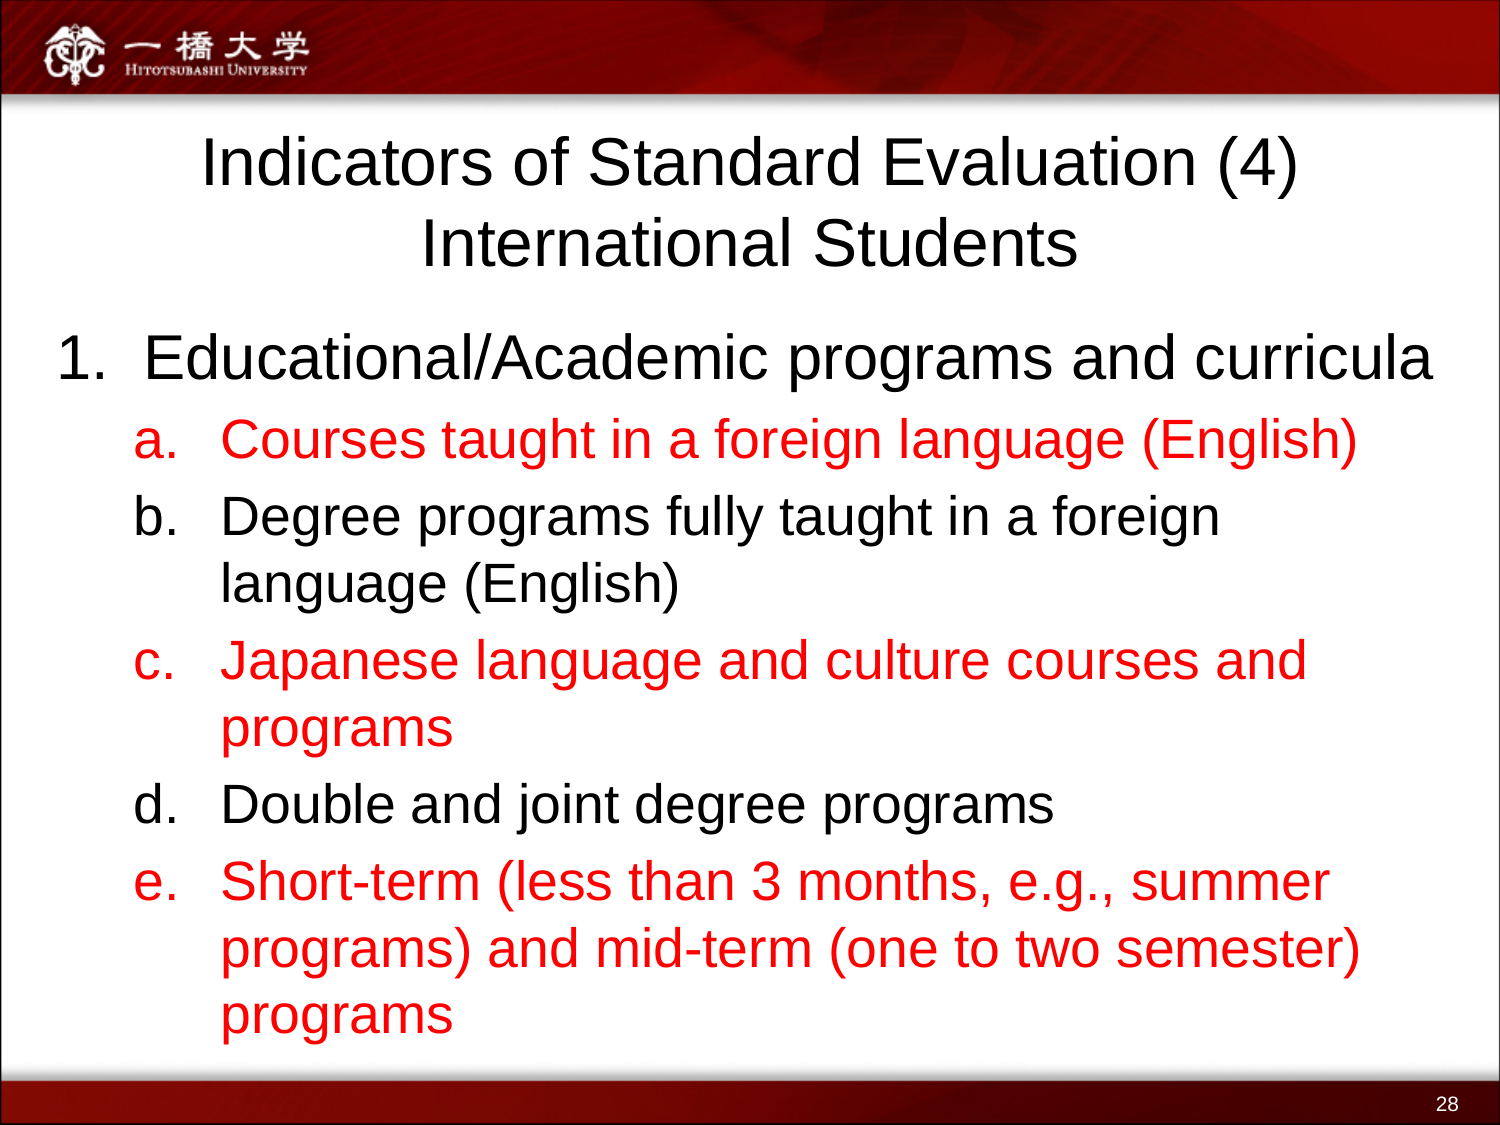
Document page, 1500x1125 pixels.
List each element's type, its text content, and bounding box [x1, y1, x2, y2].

picture [0, 0, 1500, 1125]
list Educational/Academic programs and curricula Courses taught in a foreign language (English) Degree programs fully taught in a foreign language (English) Japanese language and culture courses and programs Double and joint degree programs Short-term (less than 3 months, e.g., summer programs) and mid-term (one to two semester) programs [41, 308, 1459, 1071]
title Indicators of Standard Evaluation (4) International Students [41, 107, 1459, 290]
slide_number 28 [1108, 1089, 1459, 1118]
